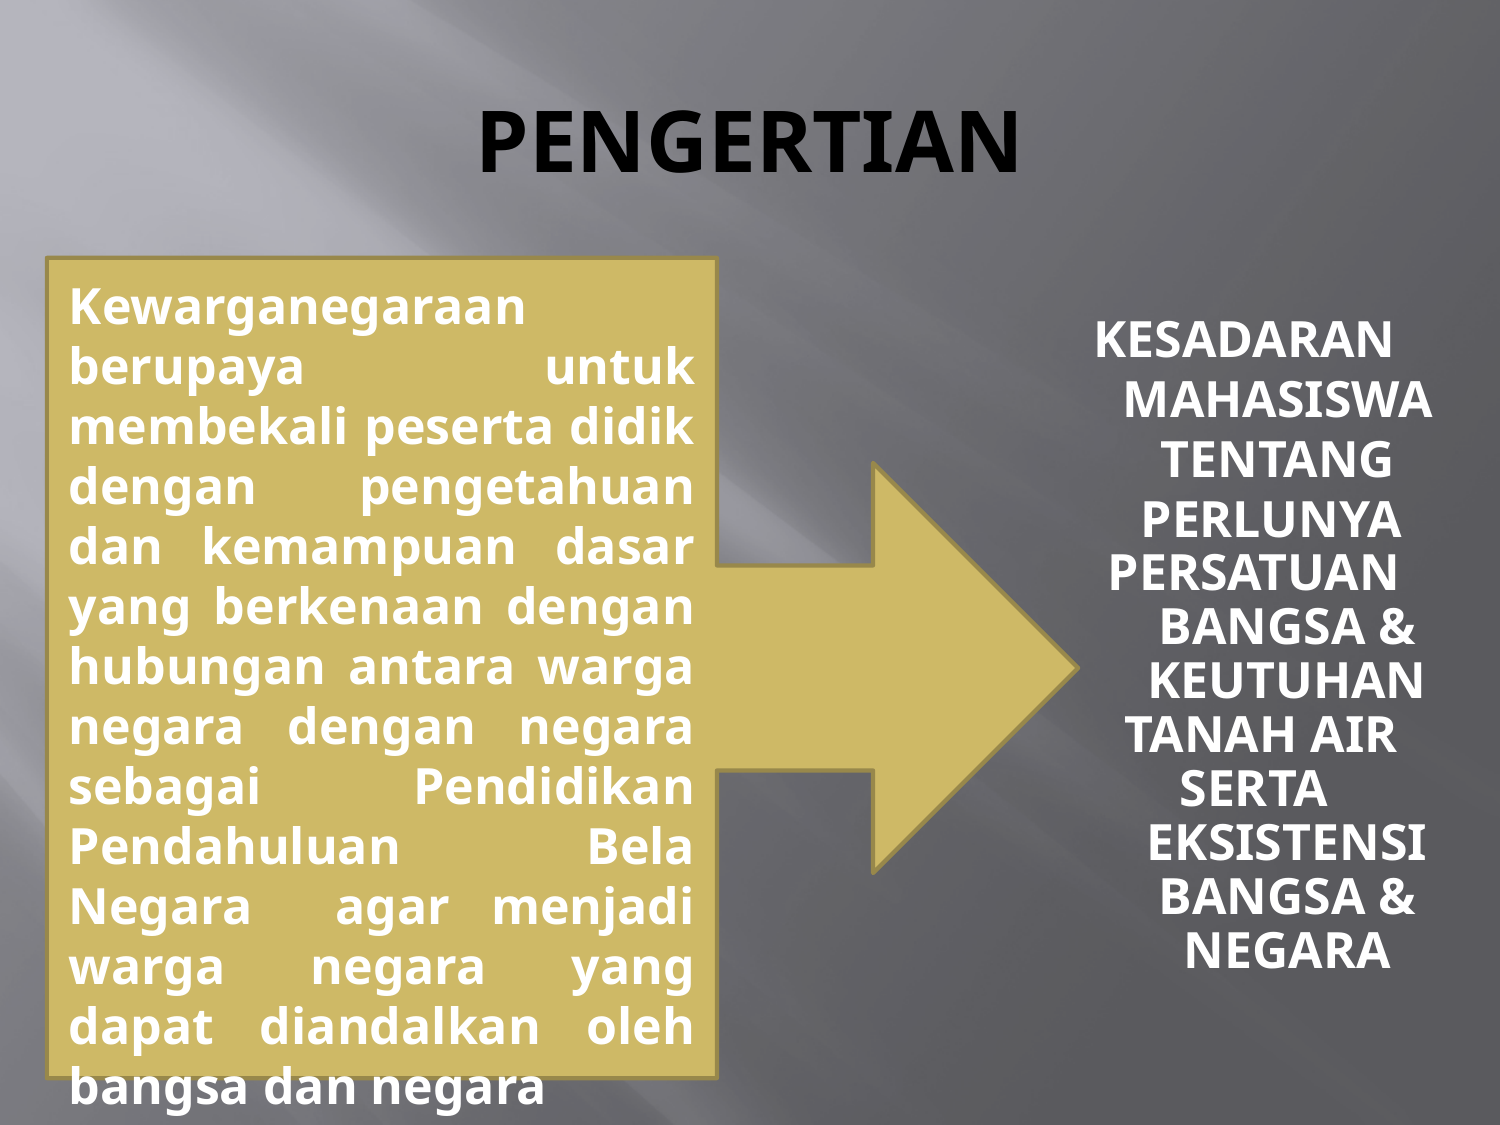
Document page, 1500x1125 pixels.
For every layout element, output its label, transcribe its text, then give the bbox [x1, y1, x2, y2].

title PENGERTIAN [75, 45, 1425, 233]
text_box [44, 255, 1081, 1081]
text_box KESADARAN MAHASISWA TENTANG PERLUNYA PERSATUAN BANGSA & KEUTUHAN TANAH AIR SERTA EKSISTENSI BANGSA & NEGARA [949, 300, 1465, 1047]
text_box Kewarganegaraan berupaya untuk membekali peserta didik dengan pengetahuan dan kemampuan dasar yang berkenaan dengan hubungan antara warga negara dengan negara sebagai Pendidikan Pendahuluan Bela Negara agar menjadi warga negara yang dapat diandalkan oleh bangsa dan negara [53, 267, 710, 1122]
